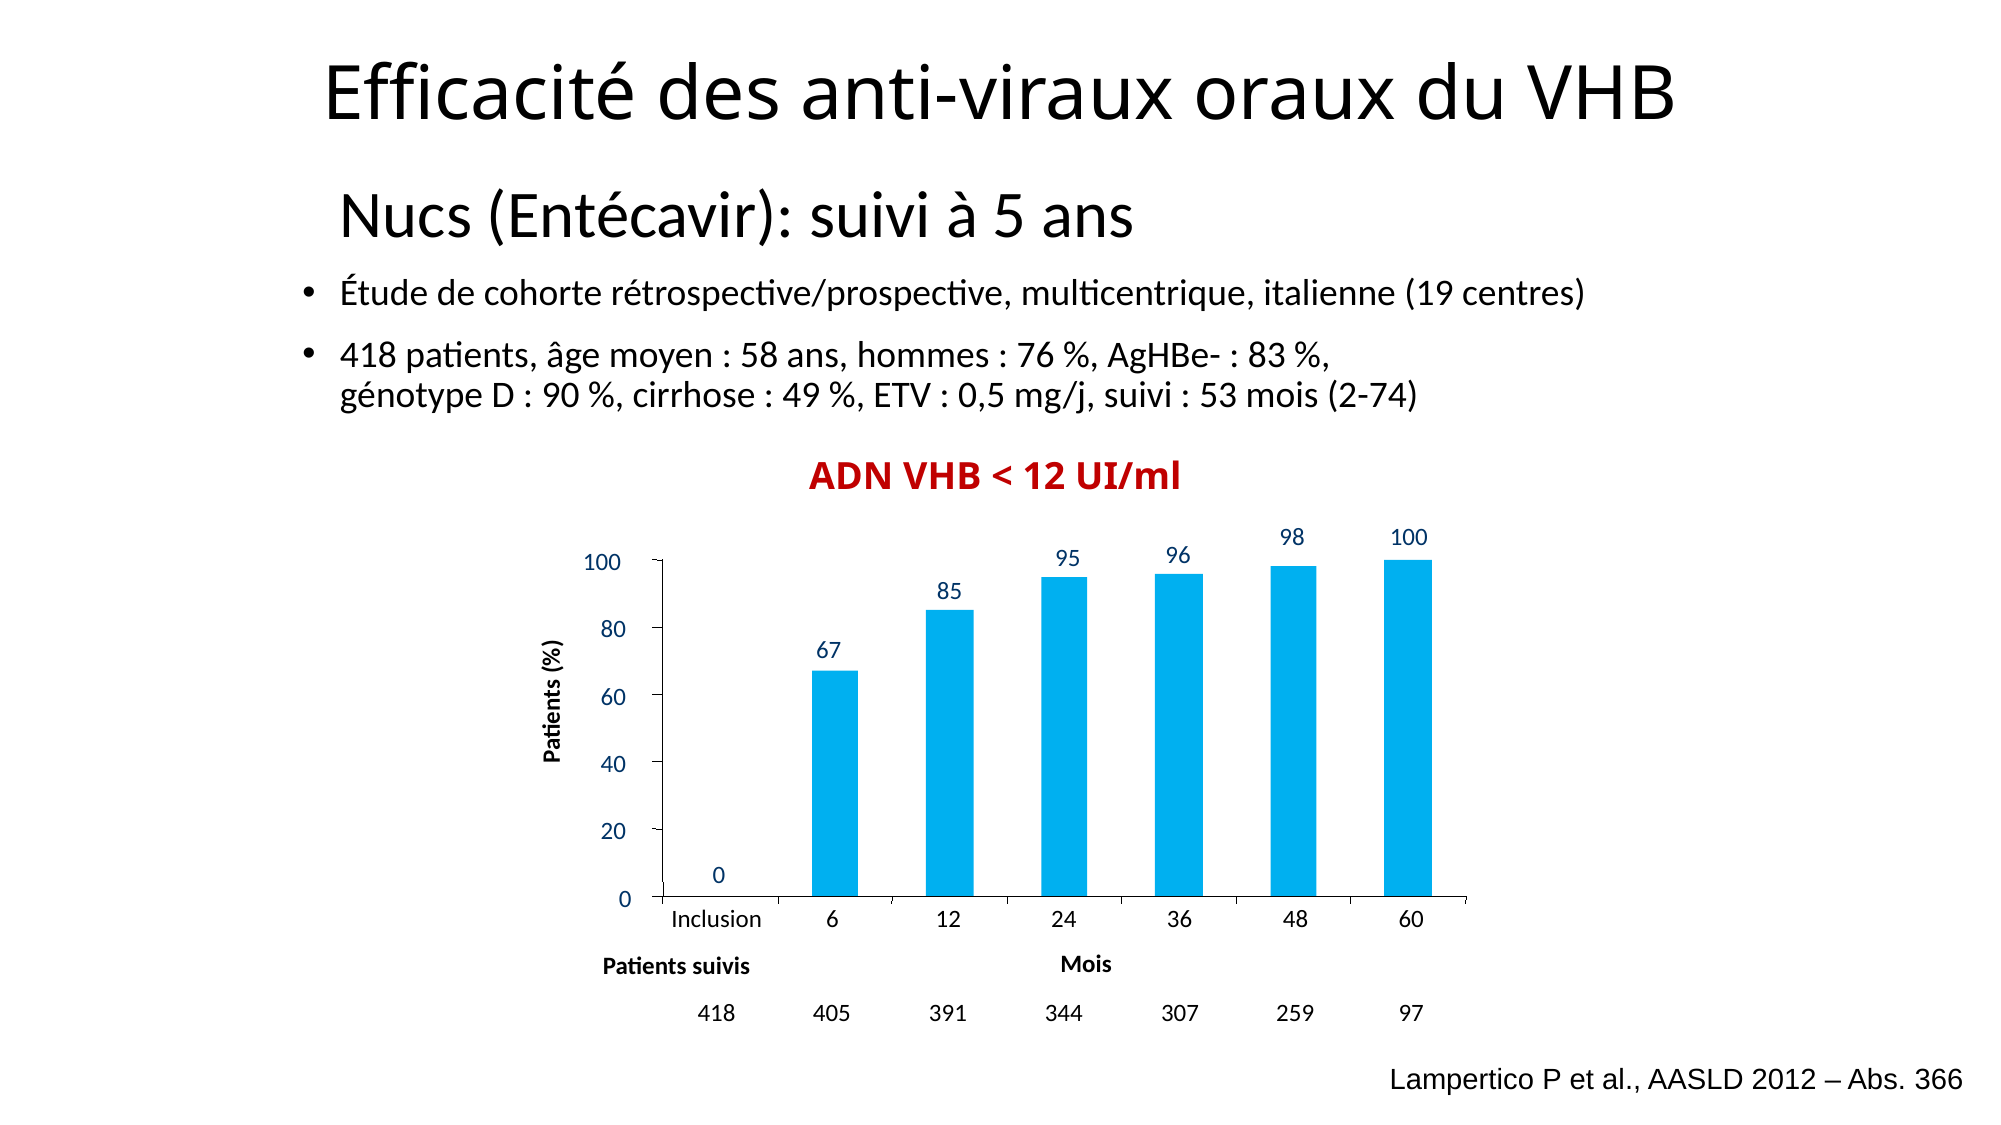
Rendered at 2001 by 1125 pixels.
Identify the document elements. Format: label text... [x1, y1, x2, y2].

text_box [1041, 577, 1088, 896]
text_box ADN VHB < 12 UI/ml [794, 444, 1197, 505]
text_box 36 [1151, 897, 1208, 940]
text_box 24 [1036, 897, 1092, 940]
text_box 418 [682, 989, 751, 1035]
text_box 12 [920, 897, 976, 940]
text_box 85 [936, 574, 963, 605]
list Étude de cohorte rétrospective/prospective, multicentrique, italienne (19 centres) 418 patients, âge moyen : 58 ans, hommes : 76 %, AgHBe- : 83 %, génotype D : 90 %, cirrhose : 49 %, ETV : 0,5 mg/j, suivi : 53 mois (2-74) [287, 265, 1742, 444]
text_box 307 [1146, 989, 1215, 1035]
text_box Inclusion [656, 897, 777, 940]
text_box 0 [618, 882, 632, 913]
text_box Lampertico P et al., AASLD 2012 – Abs. 366 [1374, 1052, 1979, 1103]
text_box [1154, 573, 1203, 896]
text_box [925, 609, 974, 896]
text_box 60 [1383, 897, 1439, 940]
text_box 40 [600, 747, 627, 778]
text_box Efficacité des anti-viraux oraux du VHB [249, 26, 1750, 143]
text_box Patients (%) [527, 625, 573, 779]
text_box Patients suivis [587, 942, 766, 987]
text_box Mois [1045, 940, 1127, 986]
text_box [812, 670, 858, 896]
text_box 259 [1261, 989, 1330, 1035]
text_box 405 [798, 989, 867, 1035]
text_box [1384, 559, 1432, 896]
text_box 100 [1389, 520, 1429, 551]
text_box 0 [712, 858, 726, 889]
text_box 6 [811, 897, 854, 940]
text_box 344 [1029, 989, 1098, 1035]
text_box 97 [1383, 989, 1439, 1035]
text_box 60 [600, 680, 627, 711]
text_box [1270, 566, 1317, 896]
text_box 391 [914, 989, 983, 1035]
text_box 98 [1279, 520, 1306, 551]
text_box 20 [600, 814, 627, 845]
text_box 67 [816, 633, 842, 664]
title Nucs (Entécavir): suivi à 5 ans [324, 143, 1675, 265]
text_box 48 [1267, 897, 1324, 940]
text_box 95 [1055, 541, 1081, 572]
text_box 80 [600, 612, 627, 643]
text_box 96 [1165, 538, 1192, 569]
text_box 100 [582, 545, 622, 576]
